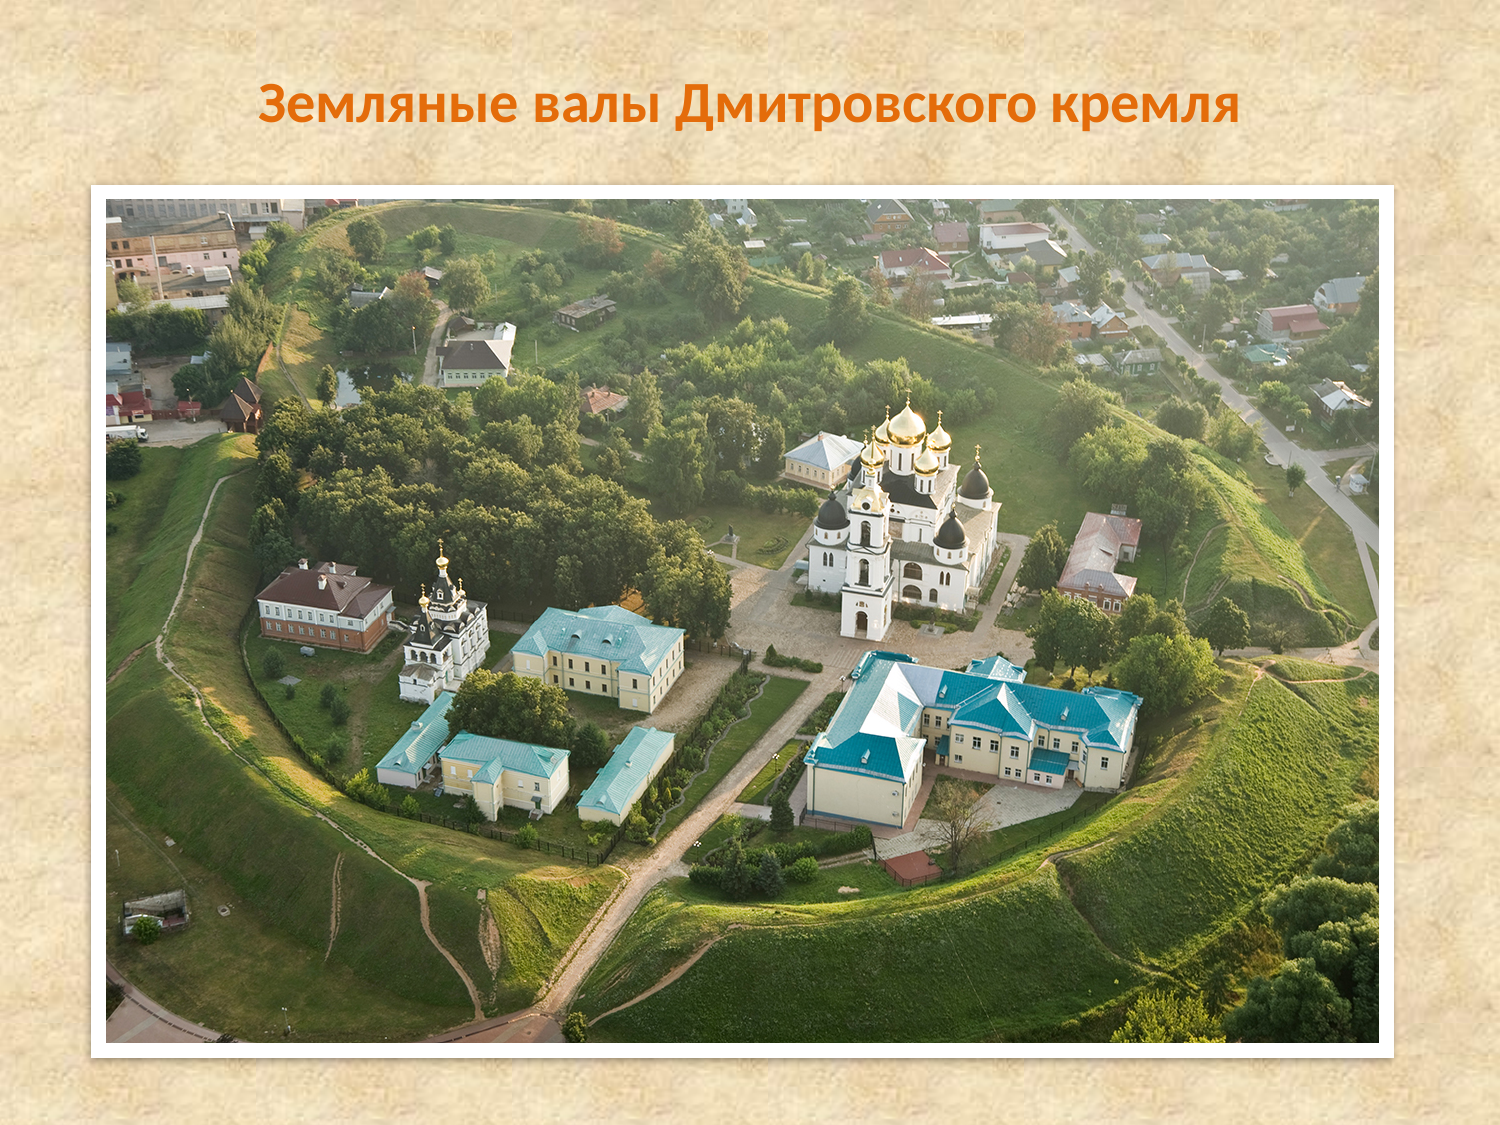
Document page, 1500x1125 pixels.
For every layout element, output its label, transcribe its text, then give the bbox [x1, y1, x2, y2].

title Земляные валы Дмитровского кремля [75, 45, 1425, 153]
picture [0, 0, 1500, 1125]
